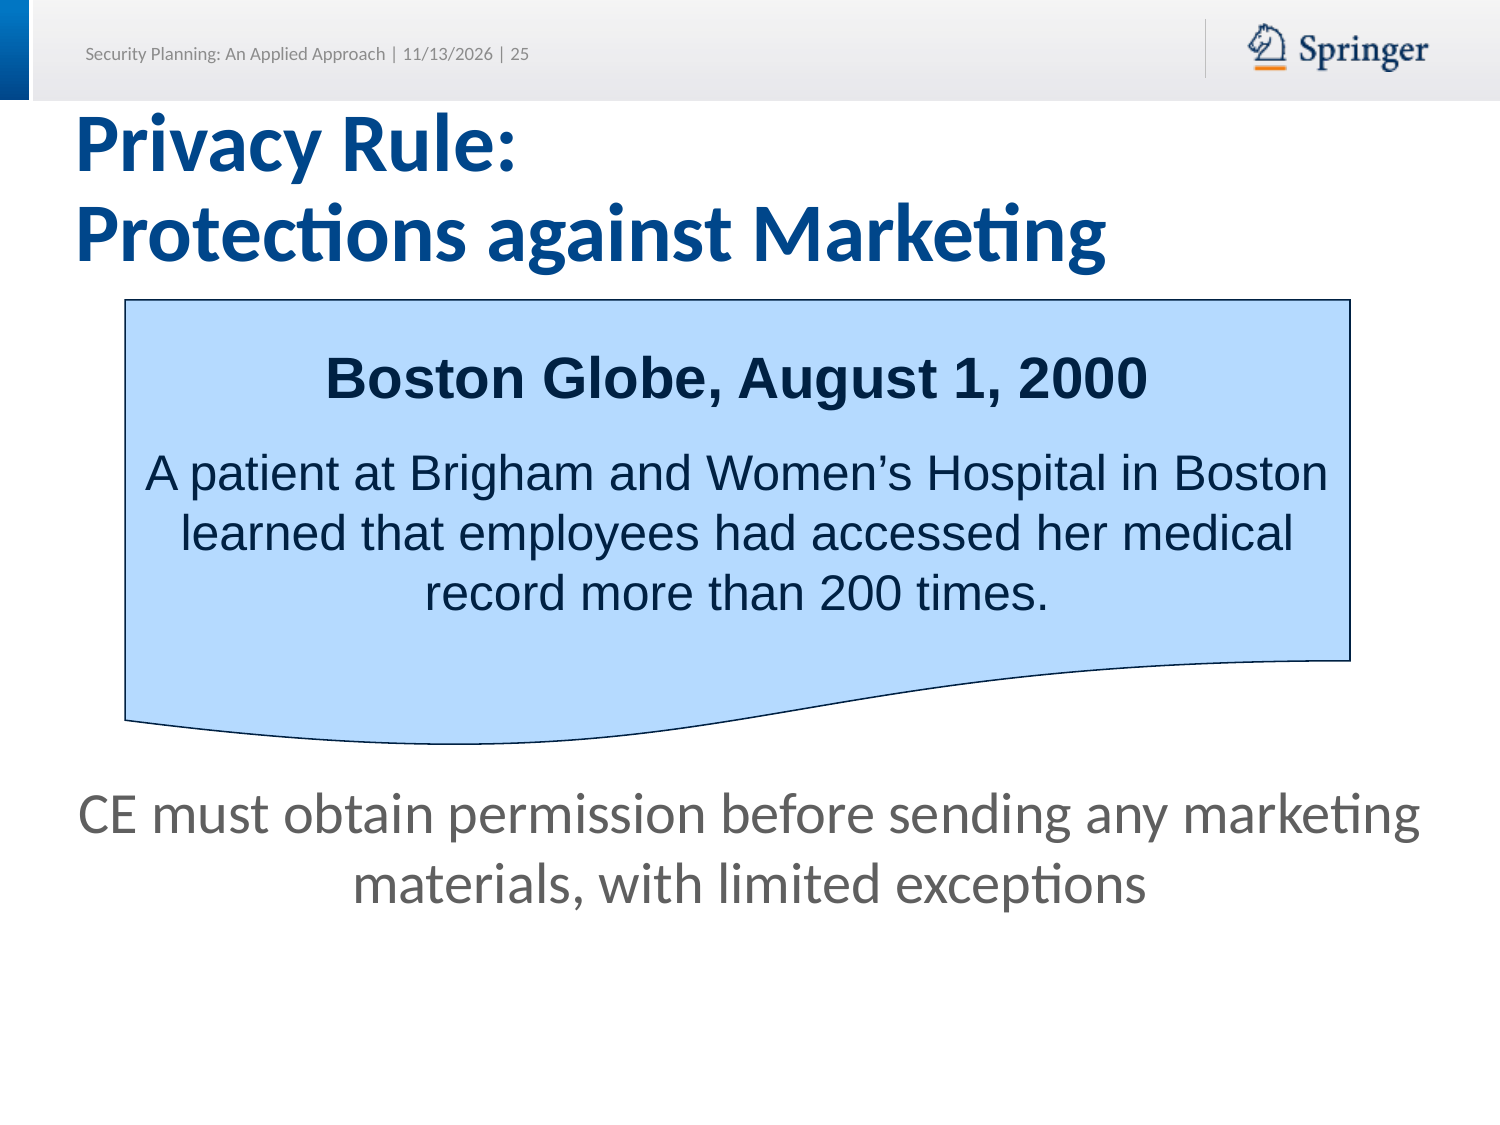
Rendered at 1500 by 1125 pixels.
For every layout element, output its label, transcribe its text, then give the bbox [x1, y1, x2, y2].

list CE must obtain permission before sending any marketing materials, with limited exceptions [75, 774, 1425, 1063]
title Privacy Rule: Protections against Marketing [75, 99, 1425, 300]
picture [33, 0, 1500, 101]
text_box Boston Globe, August 1, 2000 A patient at Brigham and Women’s Hospital in Boston learned that employees had accessed her medical record more than 200 times. [125, 299, 1351, 745]
